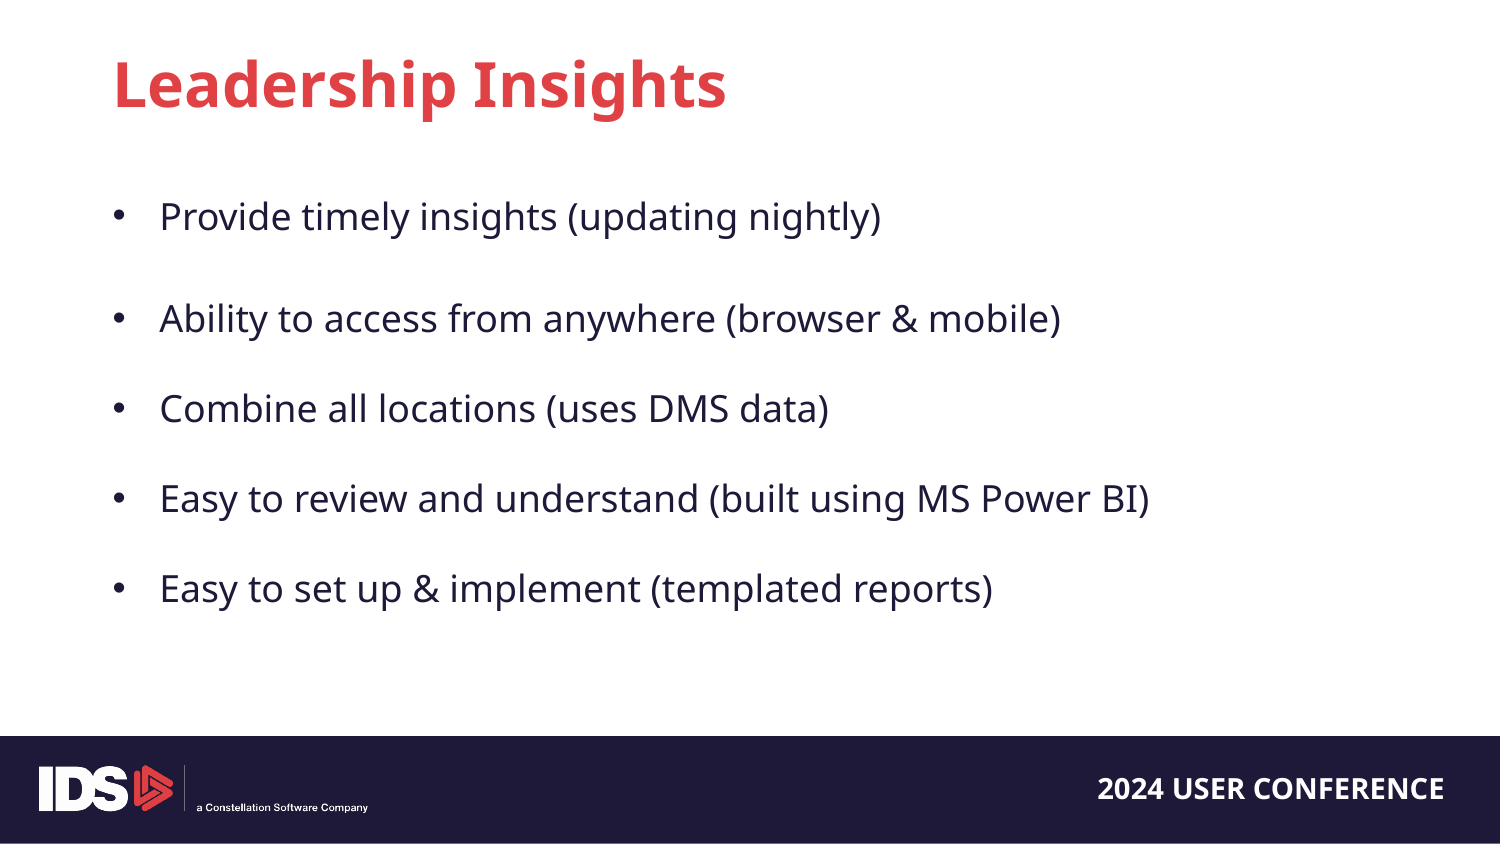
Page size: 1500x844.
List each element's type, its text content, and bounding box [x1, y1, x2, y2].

list Leadership Insights [97, 30, 1375, 124]
list Provide timely insights (updating nightly) Ability to access from anywhere (browser & mobile) Combine all locations (uses DMS data) Easy to review and understand (built using MS Power BI) Easy to set up & implement (templated reports) [97, 177, 1308, 699]
picture [39, 765, 368, 813]
